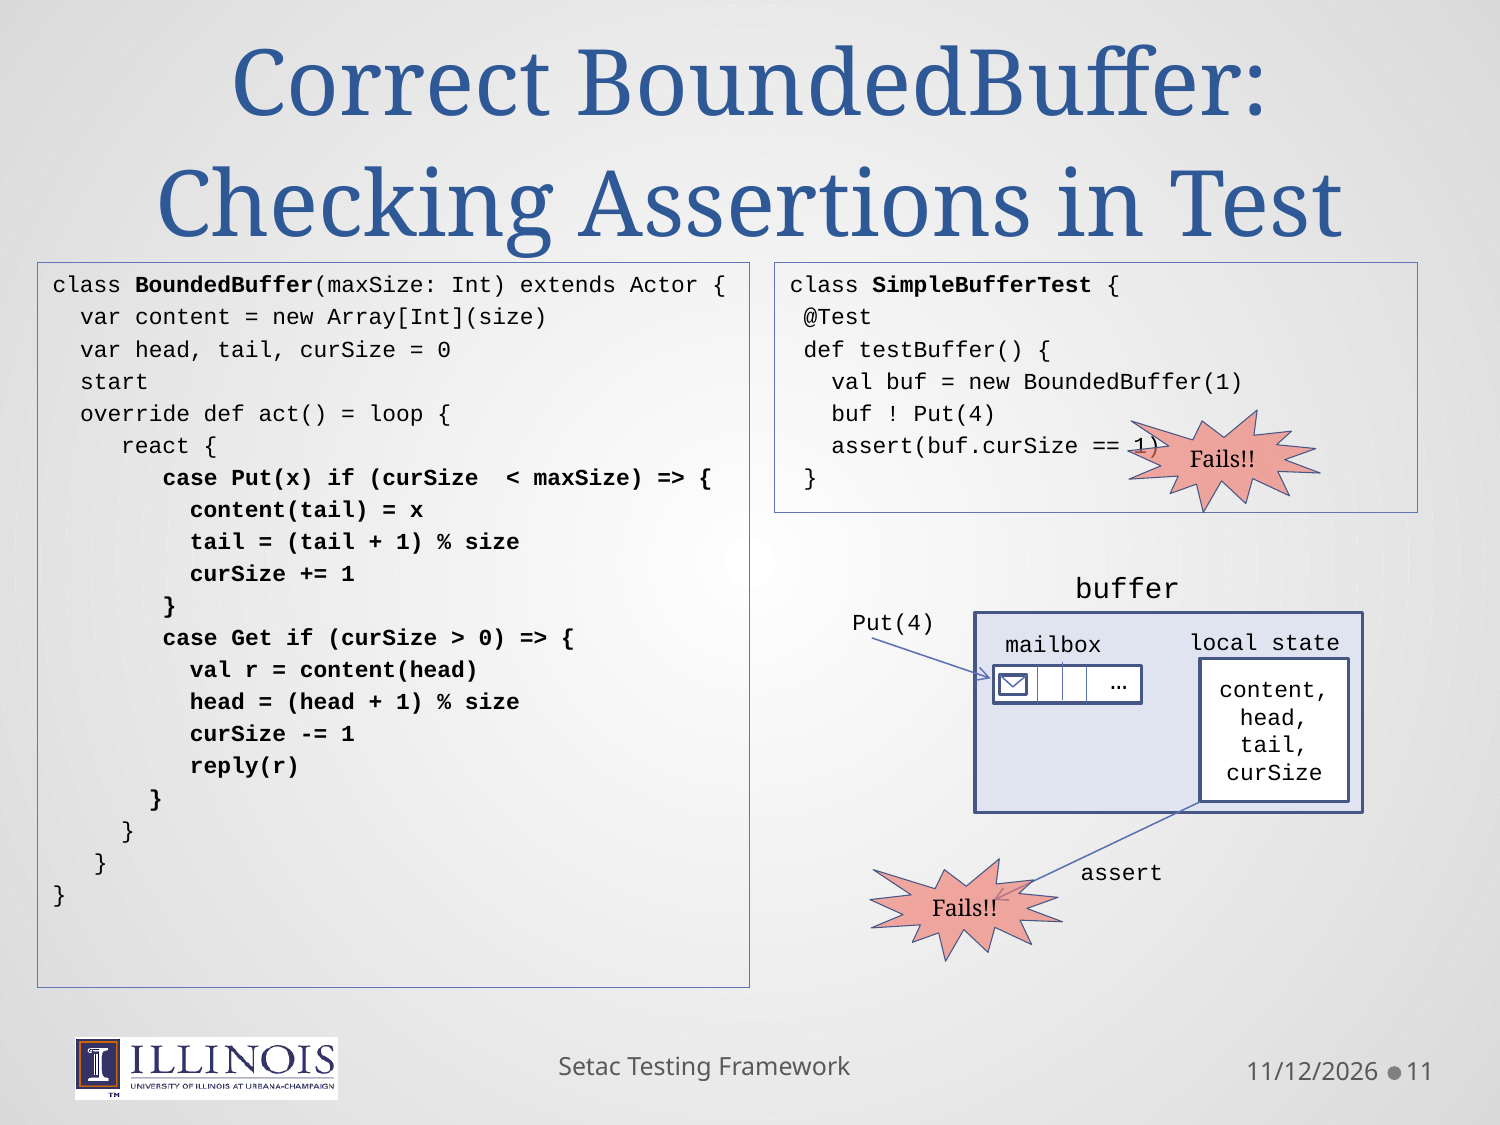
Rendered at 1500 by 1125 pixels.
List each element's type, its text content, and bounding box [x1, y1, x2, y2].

picture [75, 1037, 338, 1100]
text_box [993, 801, 1201, 901]
title Correct BoundedBuffer: Checking Assertions in Test [75, 0, 1425, 263]
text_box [999, 674, 1028, 695]
footer Setac Testing Framework [474, 1037, 943, 1098]
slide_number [1043, 1042, 1386, 1103]
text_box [871, 637, 991, 679]
text_box Fails!! [1125, 407, 1323, 515]
text_box Put(4) [837, 600, 961, 643]
text_box class SimpleBufferTest { @Test def testBuffer() { val buf = new BoundedBuffer(1) buf ! Put(4) assert(buf.curSize == 1) } [774, 262, 1418, 513]
text_box buffer [1060, 561, 1253, 610]
slide_number 11 [1401, 1042, 1494, 1103]
text_box Fails!! [867, 865, 1065, 964]
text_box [974, 612, 1363, 813]
list class BoundedBuffer(maxSize: Int) extends Actor { var content = new Array[Int](size) var head, tail, curSize = 0 start override def act() = loop { react { case Put(x) if (curSize < maxSize) => { content(tail) = x tail = (tail + 1) % size curSize += 1 } case Get if (curSize > 0) => { val r = content(head) head = (head + 1) % size curSize -= 1 reply(r) } } } } [37, 262, 750, 988]
